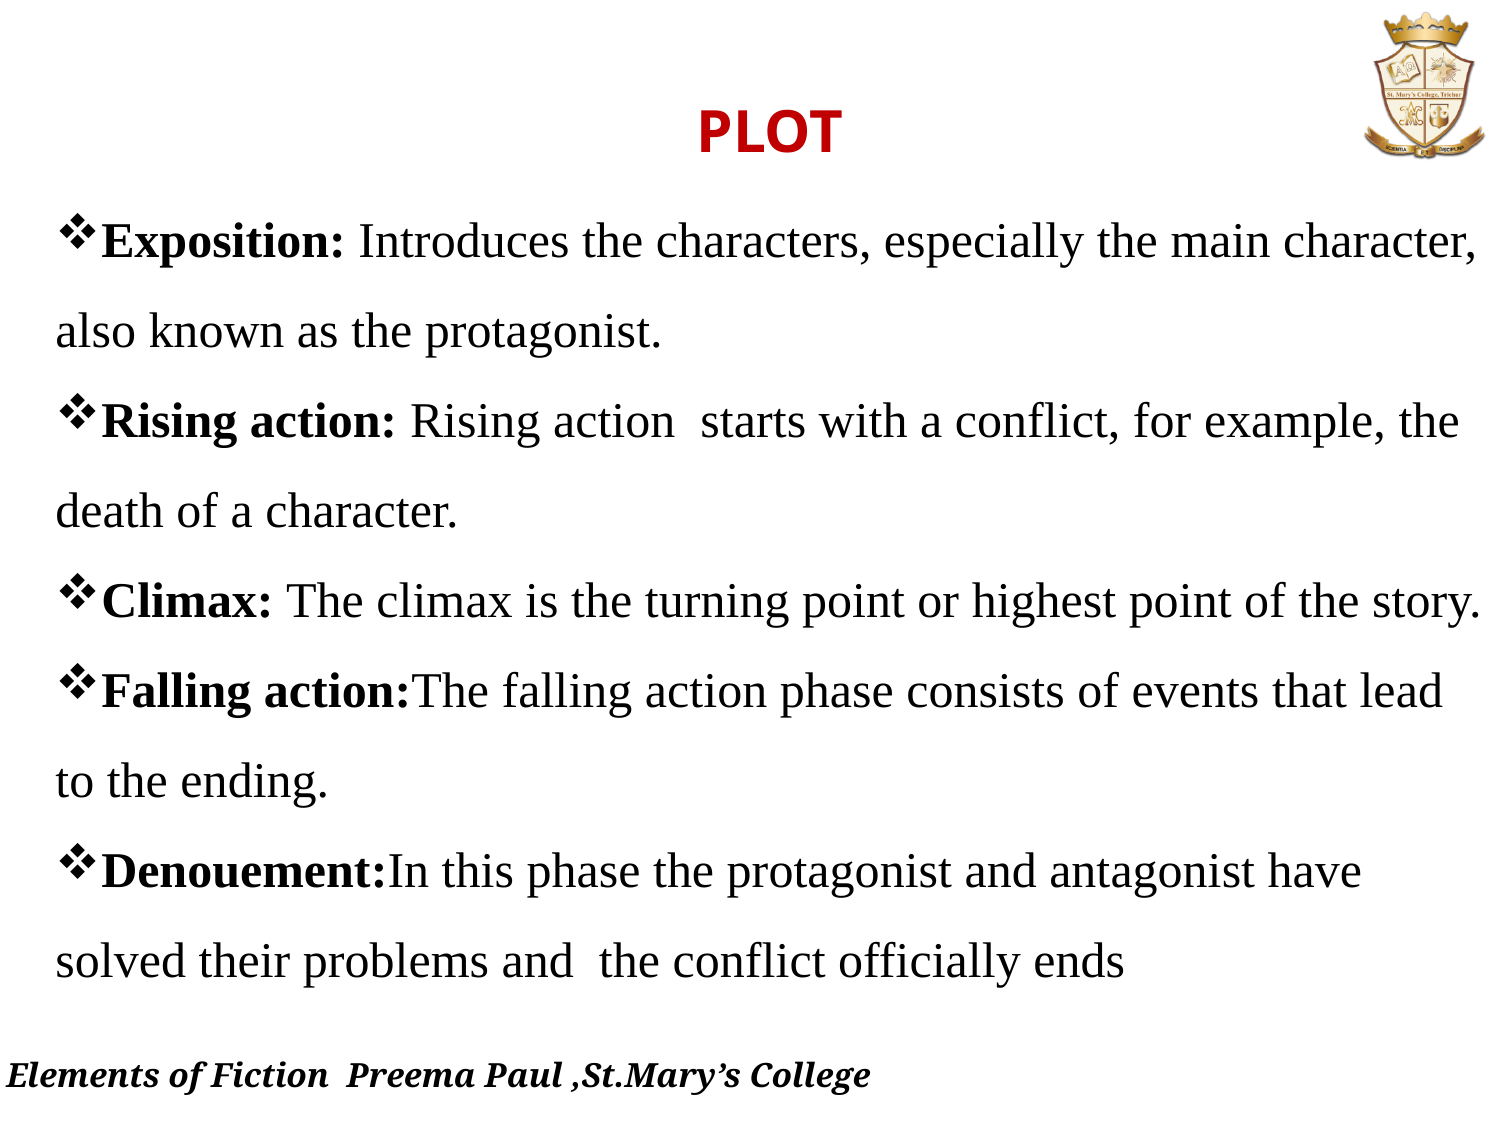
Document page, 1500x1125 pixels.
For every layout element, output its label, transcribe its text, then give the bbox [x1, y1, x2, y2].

text_box Exposition: Introduces the characters, especially the main character, also known as the protagonist. Rising action: Rising action starts with a conflict, for example, the death of a character. Climax: The climax is the turning point or highest point of the story. Falling action:The falling action phase consists of events that lead to the ending. Denouement:In this phase the protagonist and antagonist have solved their problems and the conflict officially ends [40, 170, 1500, 996]
picture [1342, 0, 1500, 183]
text_box Elements of Fiction Preema Paul ,St.Mary’s College [0, 1046, 887, 1102]
text_box PLOT [121, 87, 1269, 172]
